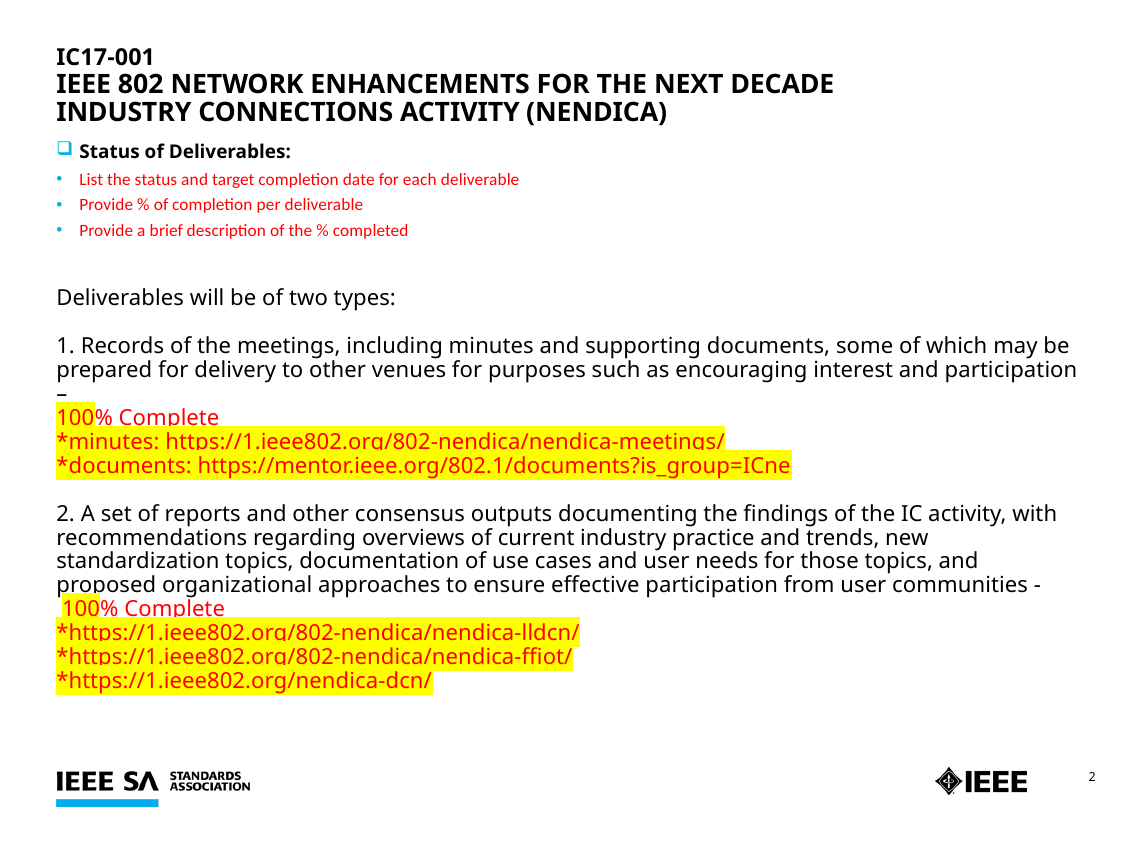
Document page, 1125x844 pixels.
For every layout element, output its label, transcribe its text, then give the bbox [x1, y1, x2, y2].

picture [935, 767, 1027, 795]
list Status of Deliverables: List the status and target completion date for each deliverable Provide % of completion per deliverable Provide a brief description of the % completed Deliverables will be of two types: 1. Records of the meetings, including minutes and supporting documents, some of which may be prepared for delivery to other venues for purposes such as encouraging interest and participation – 100% Complete *minutes: https://1.ieee802.org/802-nendica/nendica-meetings/ *documents: https://mentor.ieee.org/802.1/documents?is_group=ICne 2. A set of reports and other consensus outputs documenting the findings of the IC activity, with recommendations regarding overviews of current industry practice and trends, new standardization topics, documentation of use cases and user needs for those topics, and proposed organizational approaches to ensure effective participation from user communities - 100% Complete *https://1.ieee802.org/802-nendica/nendica-lldcn/ *https://1.ieee802.org/802-nendica/nendica-ffiot/ *https://1.ieee802.org/nendica-dcn/ [56, 142, 1086, 700]
slide_number 2 [1041, 762, 1096, 792]
title IC17-001 IEEE 802 Network Enhancements for the Next Decade Industry Connections Activity (Nendica) [56, 45, 1069, 129]
picture [56, 771, 250, 807]
